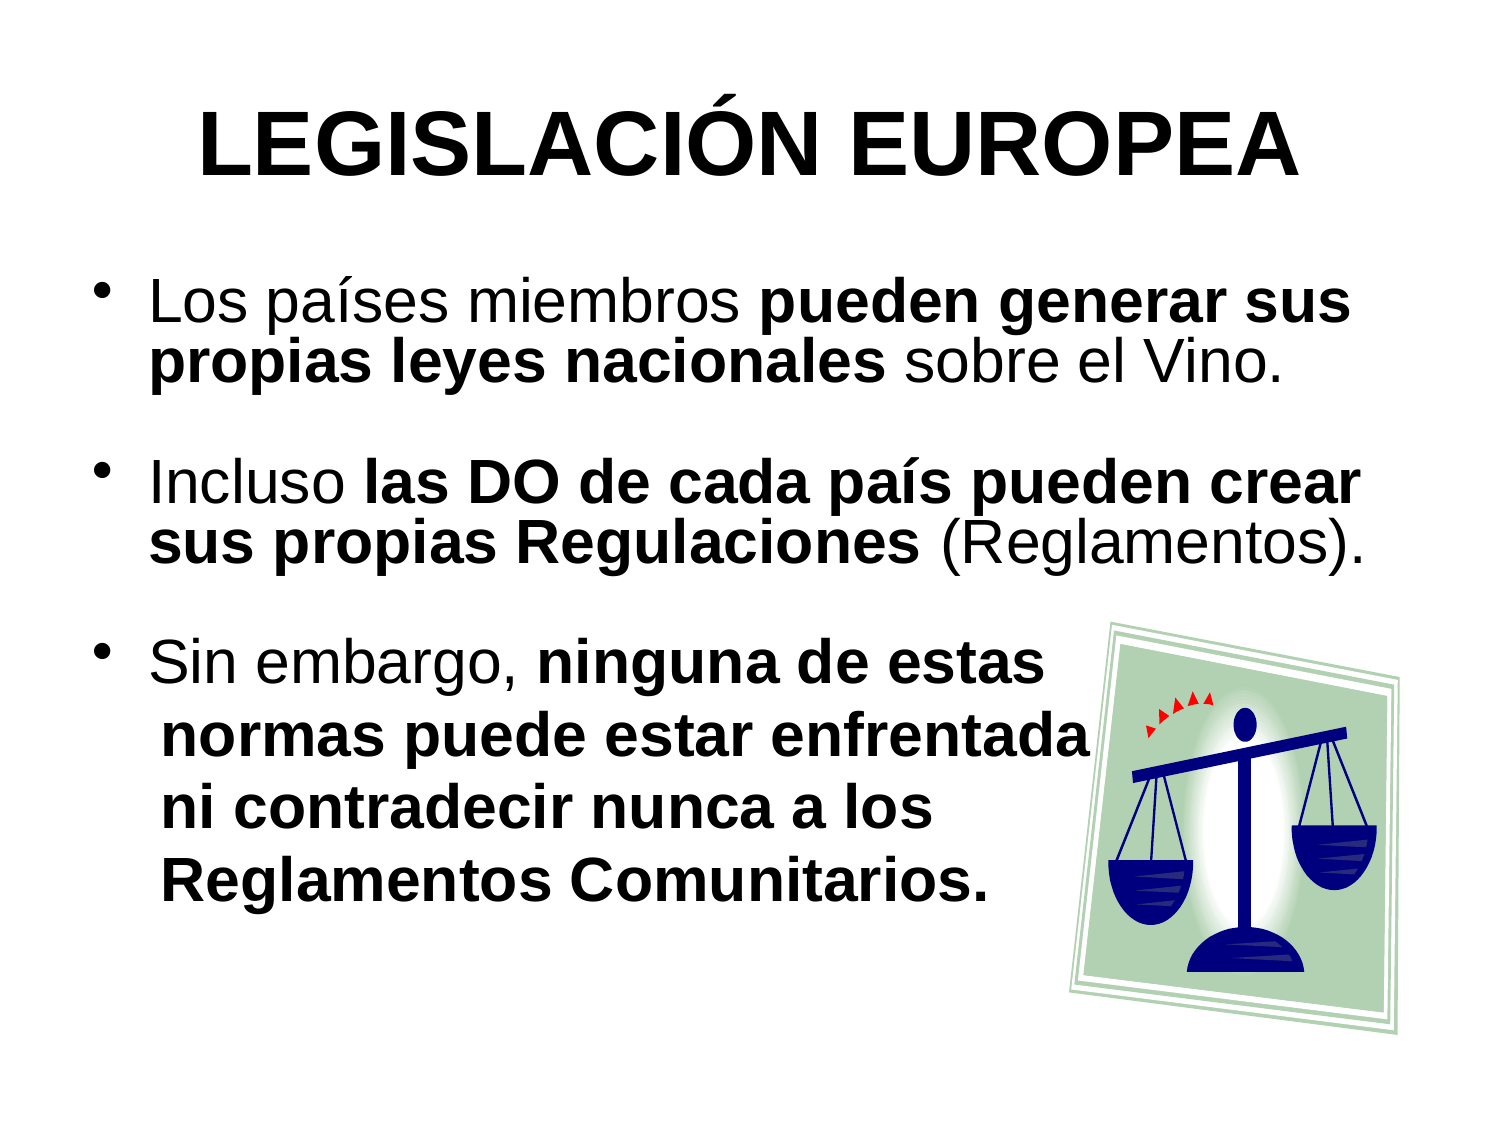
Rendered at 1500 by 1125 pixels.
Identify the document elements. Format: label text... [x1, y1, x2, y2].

title LEGISLACIÓN EUROPEA [74, 44, 1426, 233]
list Los países miembros pueden generar sus propias leyes nacionales sobre el Vino. Incluso las DO de cada país pueden crear sus propias Regulaciones (Reglamentos). Sin embargo, ninguna de estas normas puede estar enfrentada ni contradecir nunca a los Reglamentos Comunitarios. [76, 266, 1428, 1052]
picture [1068, 621, 1400, 1036]
